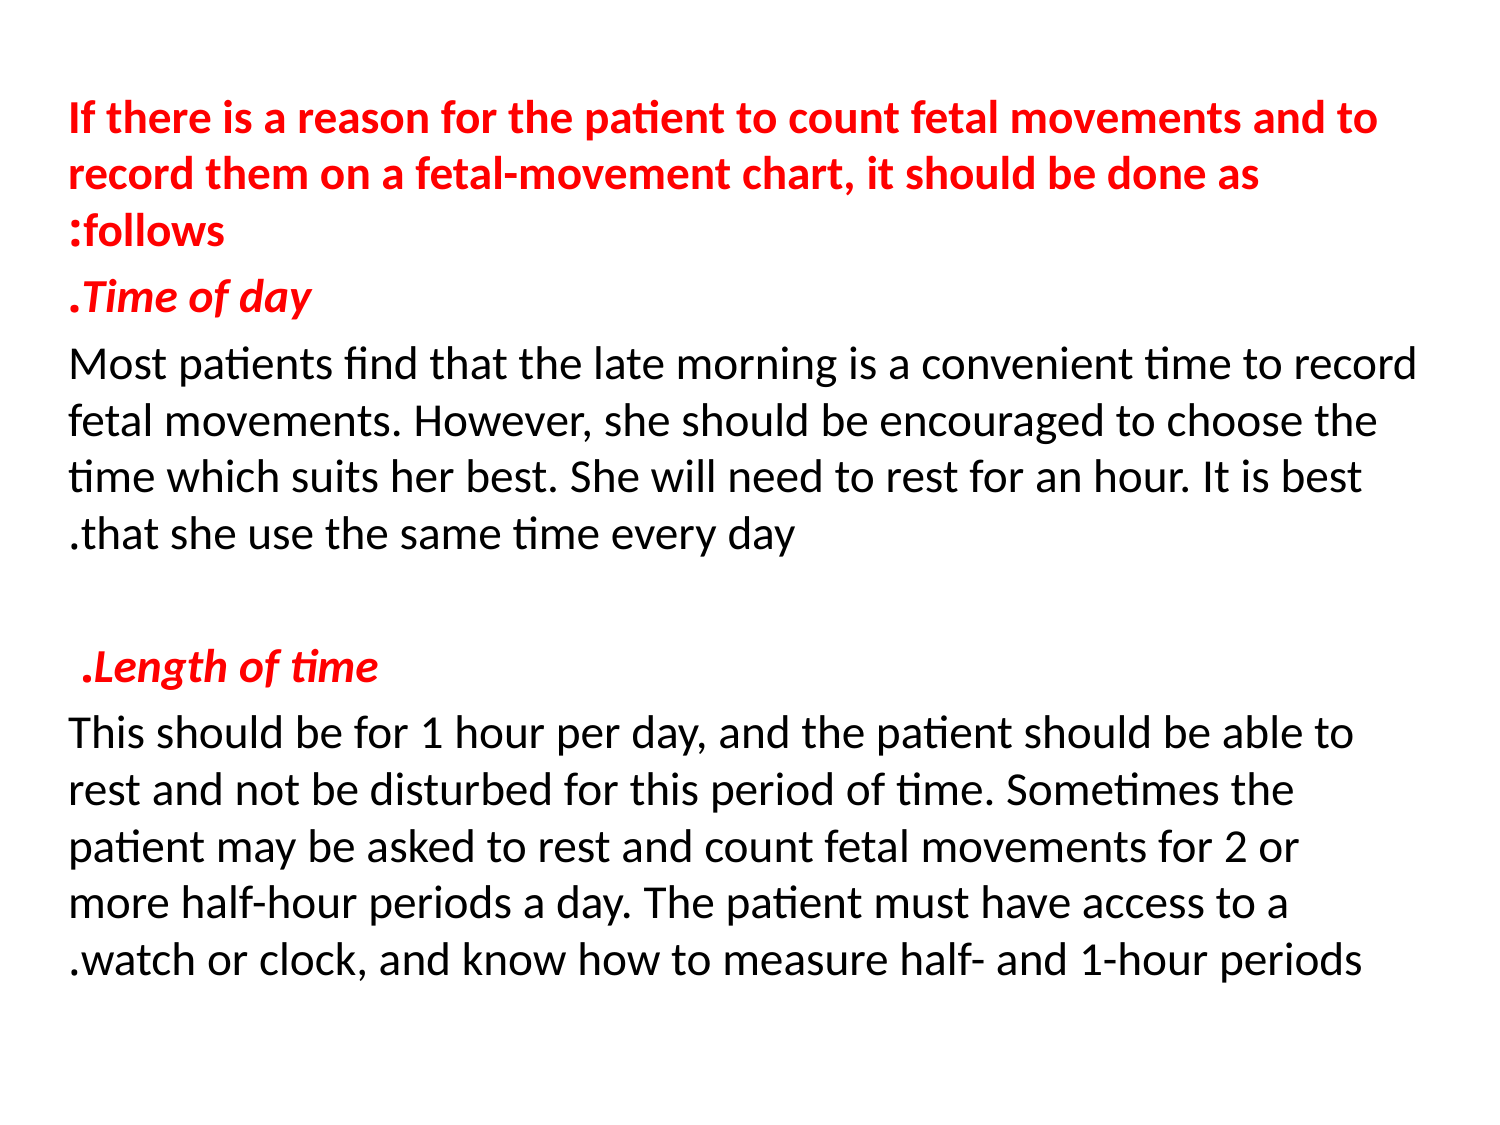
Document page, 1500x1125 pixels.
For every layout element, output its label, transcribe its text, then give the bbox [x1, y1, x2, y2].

list If there is a reason for the patient to count fetal movements and to record them on a fetal-movement chart, it should be done as follows: Time of day. Most patients find that the late morning is a convenient time to record fetal movements. However, she should be encouraged to choose the time which suits her best. She will need to rest for an hour. It is best that she use the same time every day. Length of time. This should be for 1 hour per day, and the patient should be able to rest and not be disturbed for this period of time. Sometimes the patient may be asked to rest and count fetal movements for 2 or more half-hour periods a day. The patient must have access to a watch or clock, and know how to measure half- and 1-hour periods. [53, 78, 1447, 1005]
